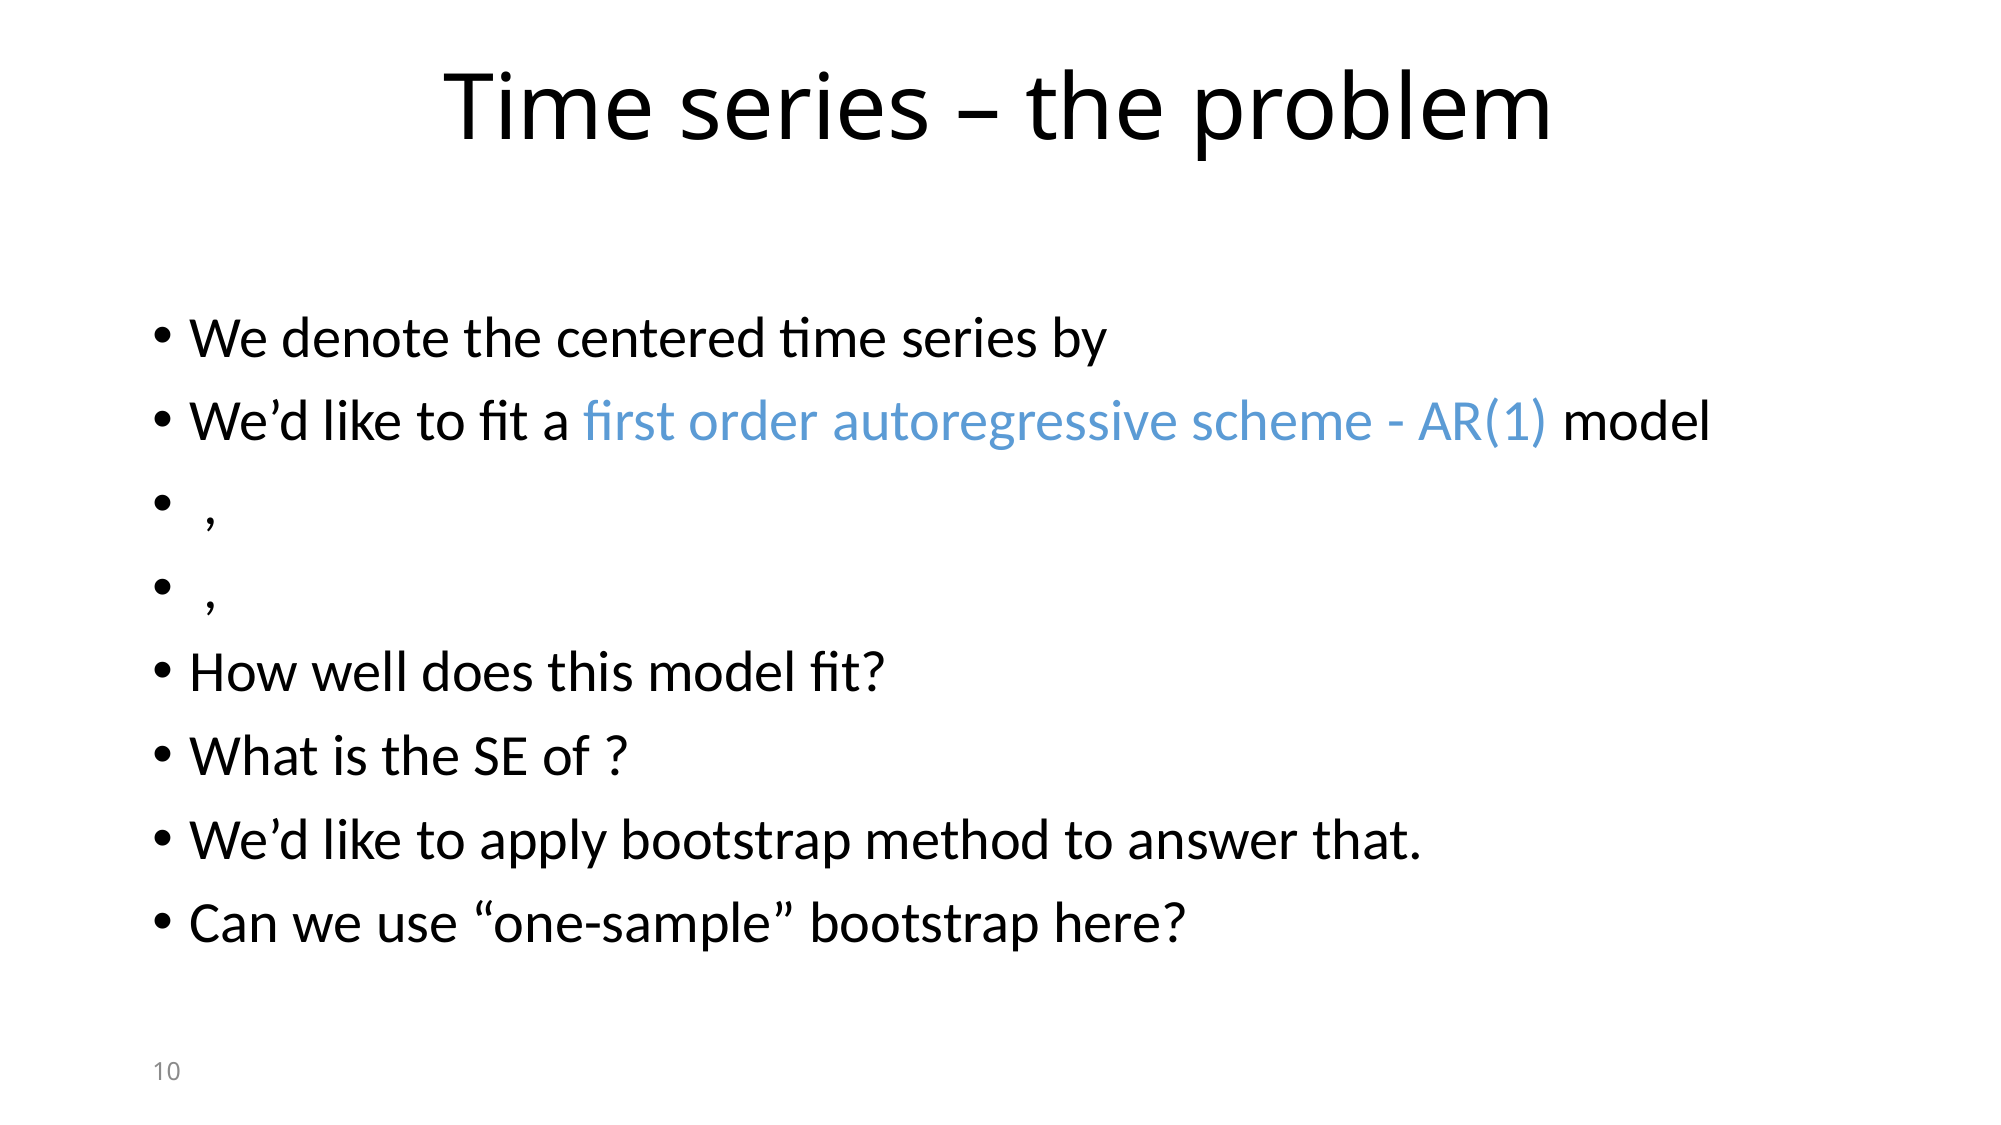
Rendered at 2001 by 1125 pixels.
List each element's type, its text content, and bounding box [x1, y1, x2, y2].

slide_number 10 [137, 1042, 588, 1103]
title Time series – the problem [137, 1, 1863, 219]
